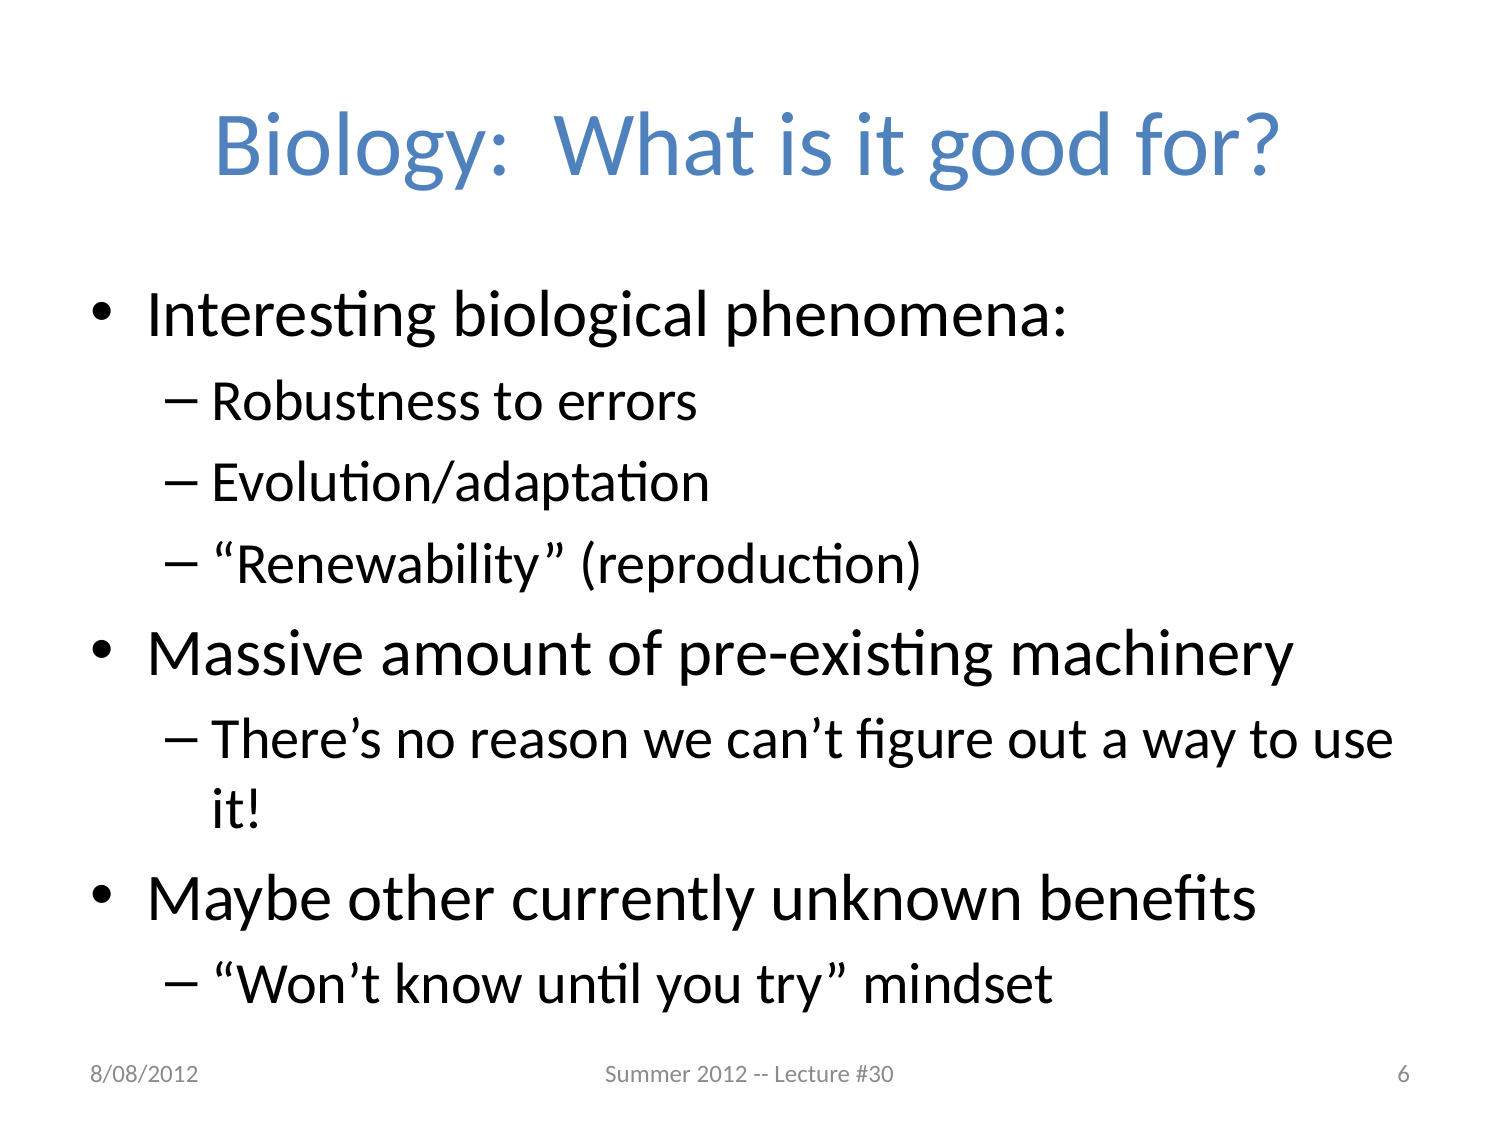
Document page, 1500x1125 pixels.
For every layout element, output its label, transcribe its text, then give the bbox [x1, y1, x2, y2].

title Biology: What is it good for? [75, 45, 1425, 233]
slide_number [75, 1042, 425, 1103]
footer Summer 2012 -- Lecture #30 [512, 1042, 988, 1103]
list Interesting biological phenomena: Robustness to errors Evolution/adaptation “Renewability” (reproduction) Massive amount of pre-existing machinery There’s no reason we can’t figure out a way to use it! Maybe other currently unknown benefits “Won’t know until you try” mindset [75, 262, 1425, 1073]
slide_number 6 [1074, 1042, 1425, 1103]
